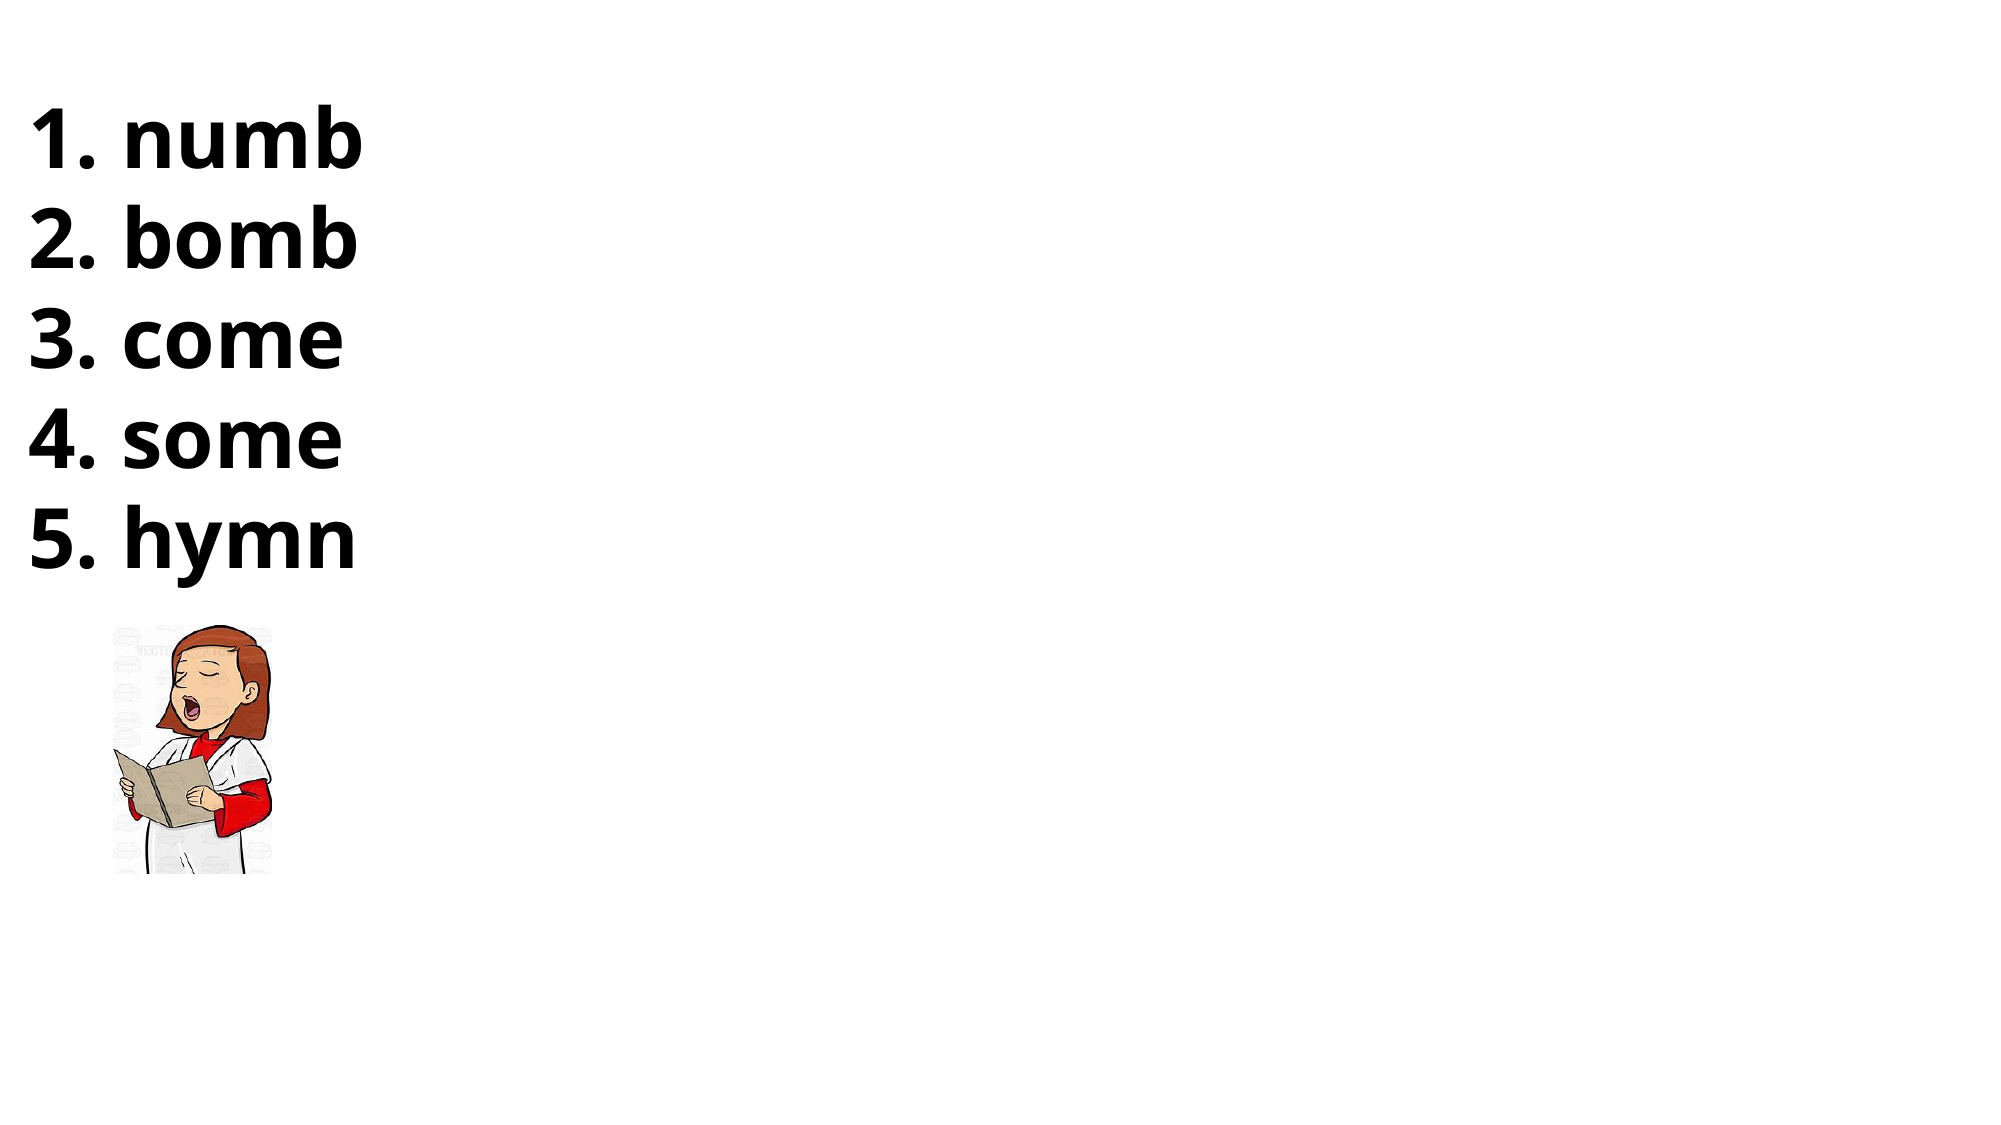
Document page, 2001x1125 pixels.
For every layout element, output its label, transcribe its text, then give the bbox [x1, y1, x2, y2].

picture [113, 625, 272, 874]
text_box numb bomb come some hymn [13, 78, 594, 593]
